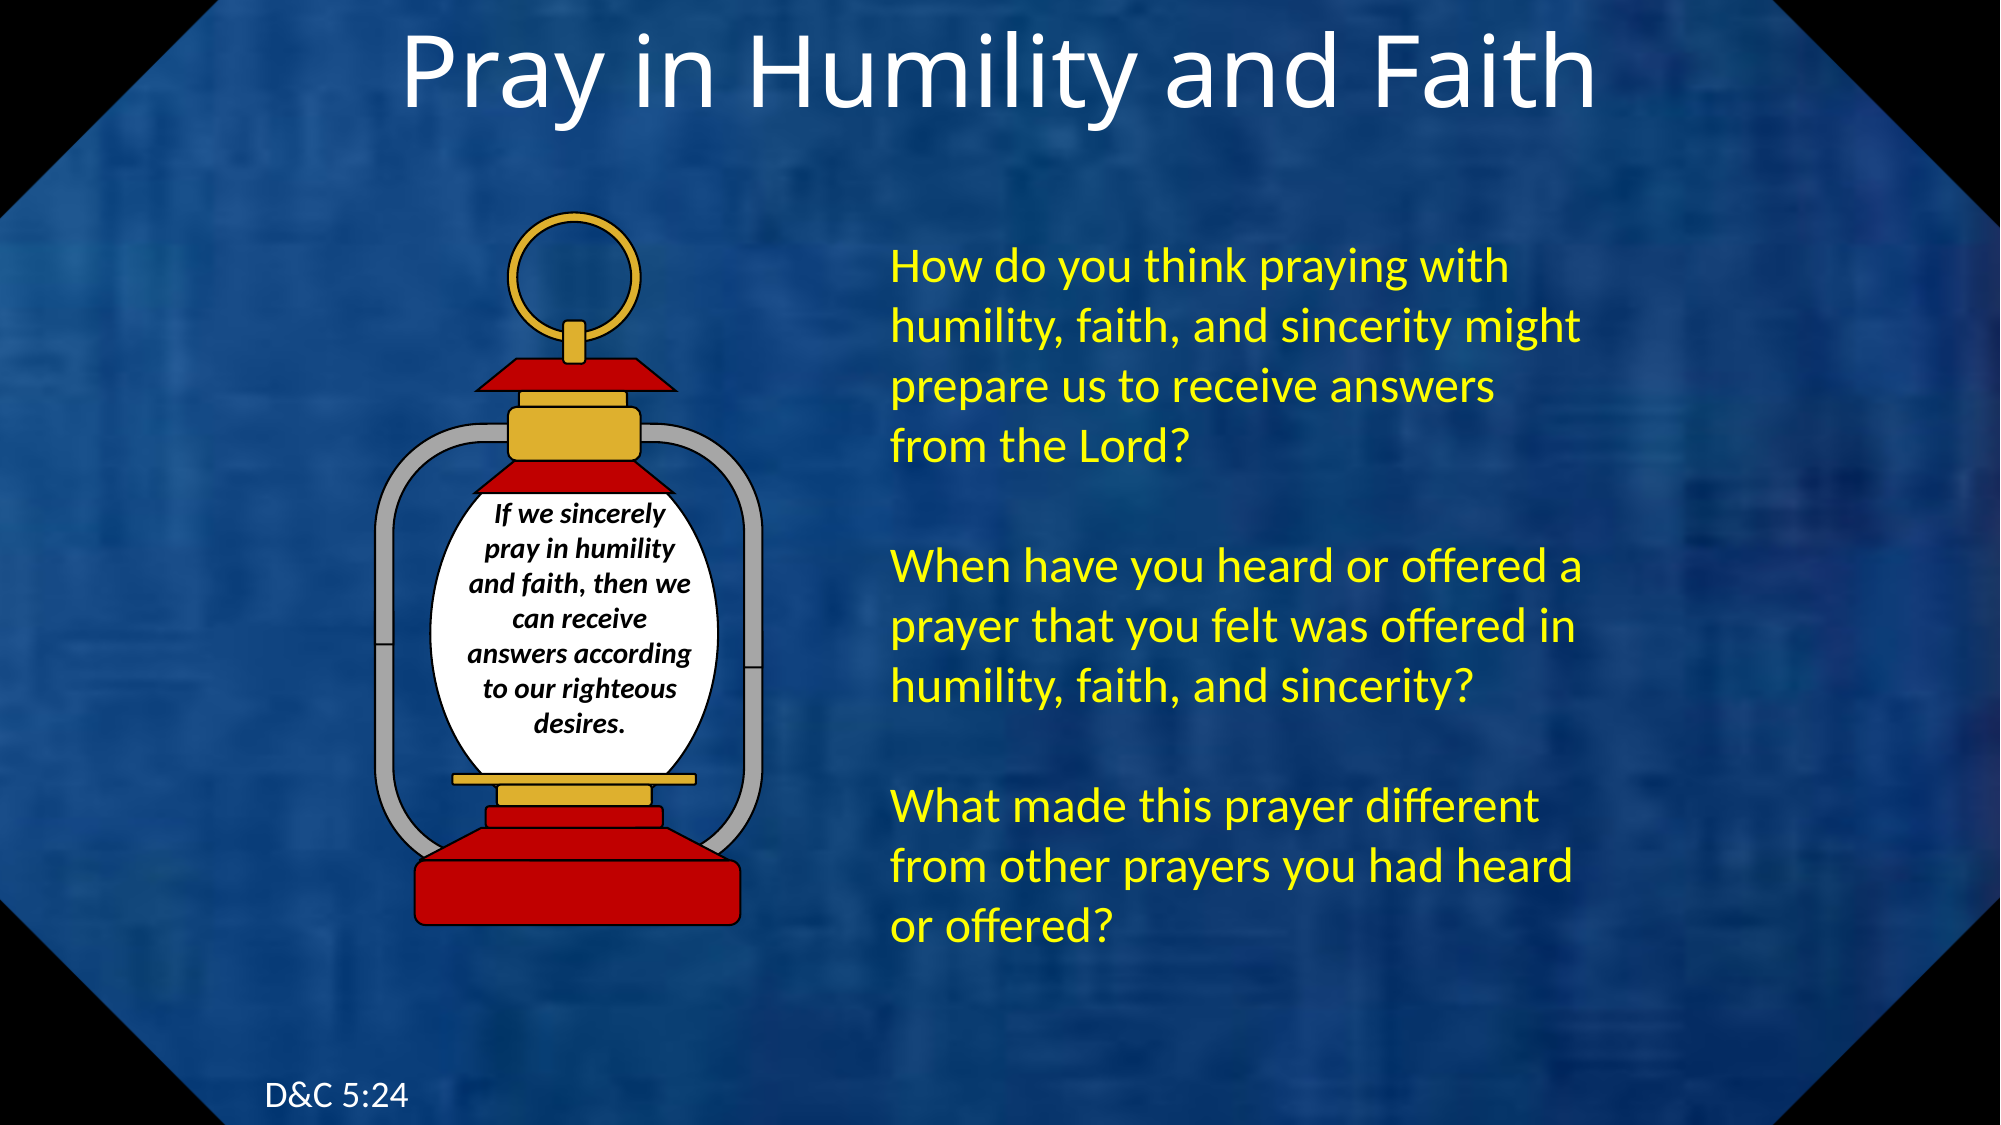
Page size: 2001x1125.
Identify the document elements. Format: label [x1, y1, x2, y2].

text_box [374, 212, 763, 925]
picture [0, 0, 2000, 1125]
